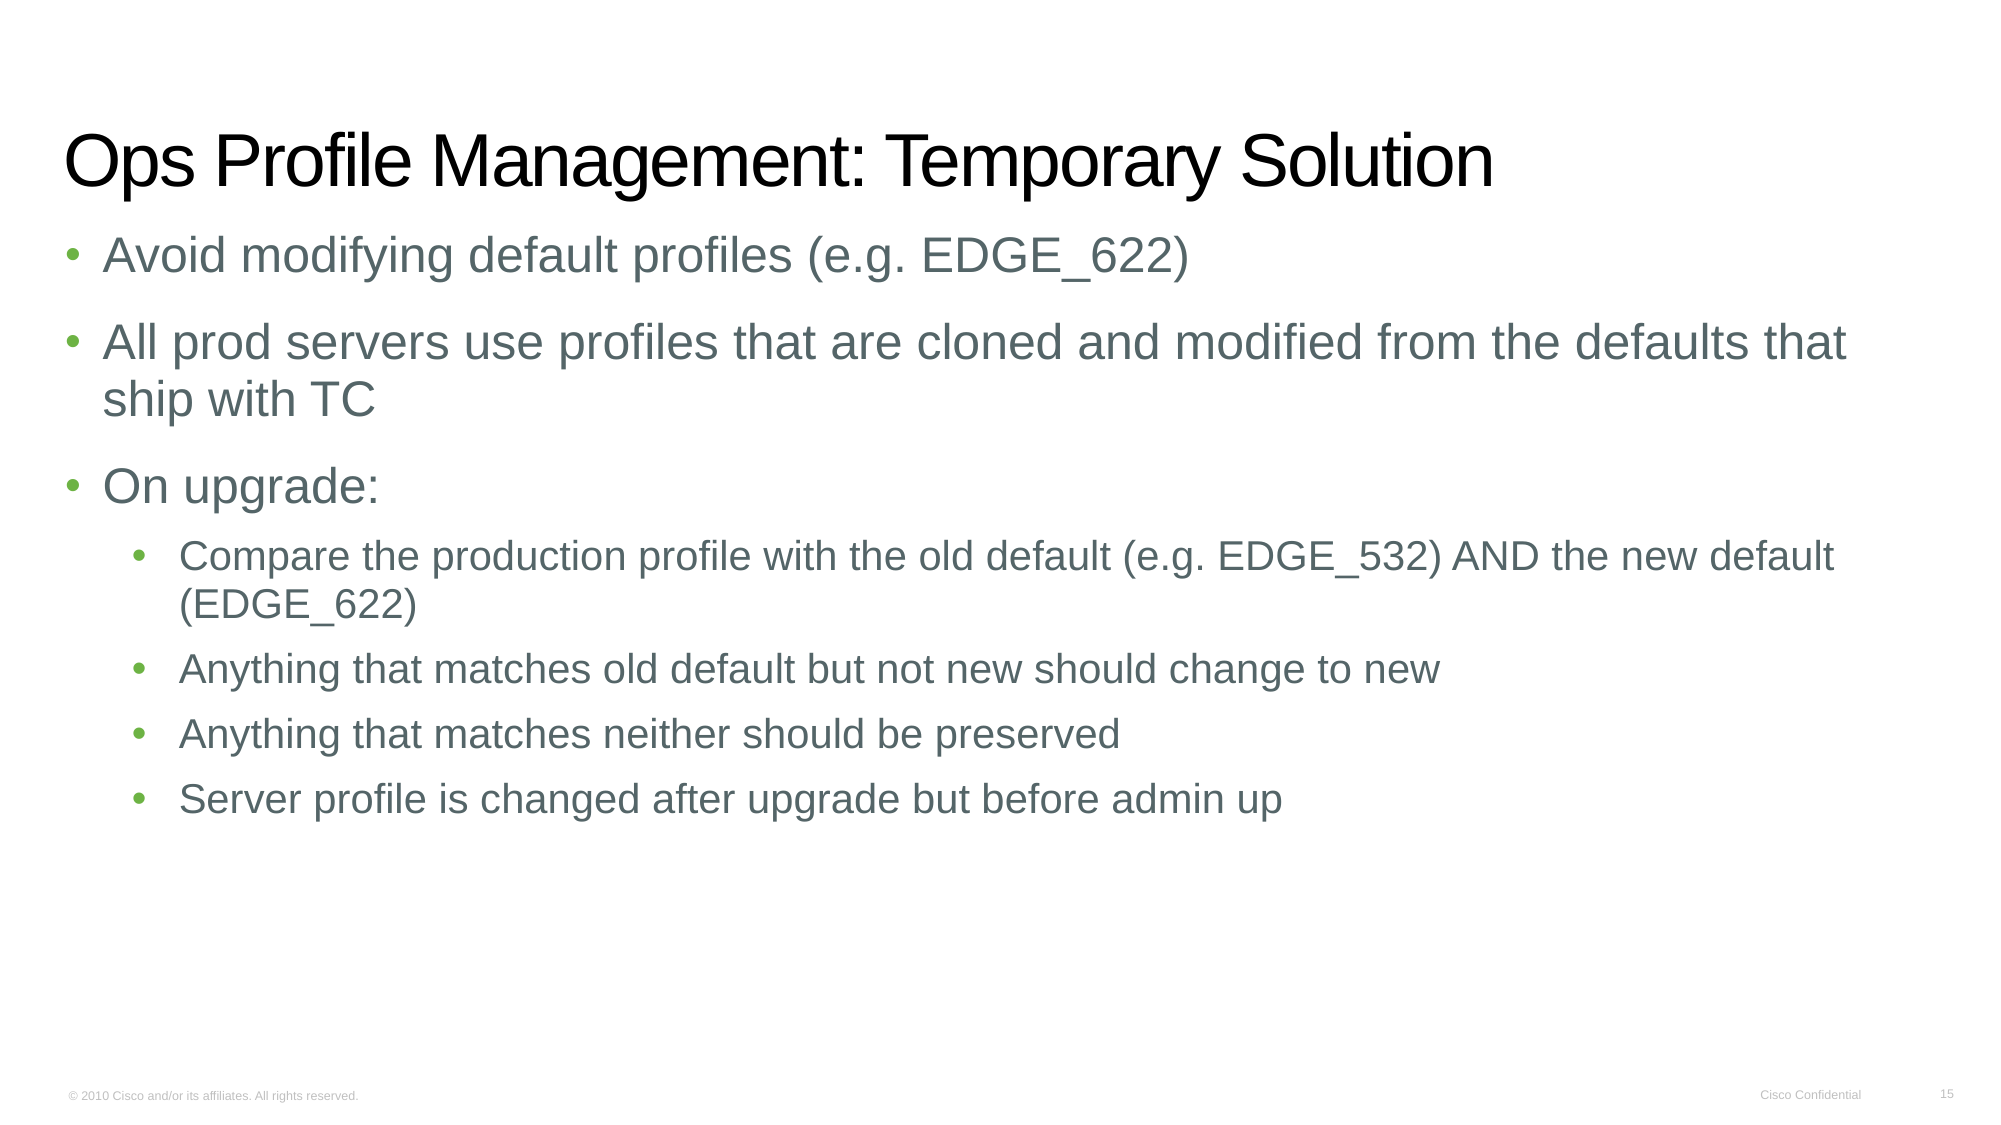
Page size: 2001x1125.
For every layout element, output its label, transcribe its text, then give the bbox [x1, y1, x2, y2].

list Avoid modifying default profiles (e.g. EDGE_622) All prod servers use profiles that are cloned and modified from the defaults that ship with TC On upgrade: Compare the production profile with the old default (e.g. EDGE_532) AND the new default (EDGE_622) Anything that matches old default but not new should change to new Anything that matches neither should be preserved Server profile is changed after upgrade but before admin up [50, 219, 1921, 1035]
title Ops Profile Management: Temporary Solution [50, 70, 1929, 209]
